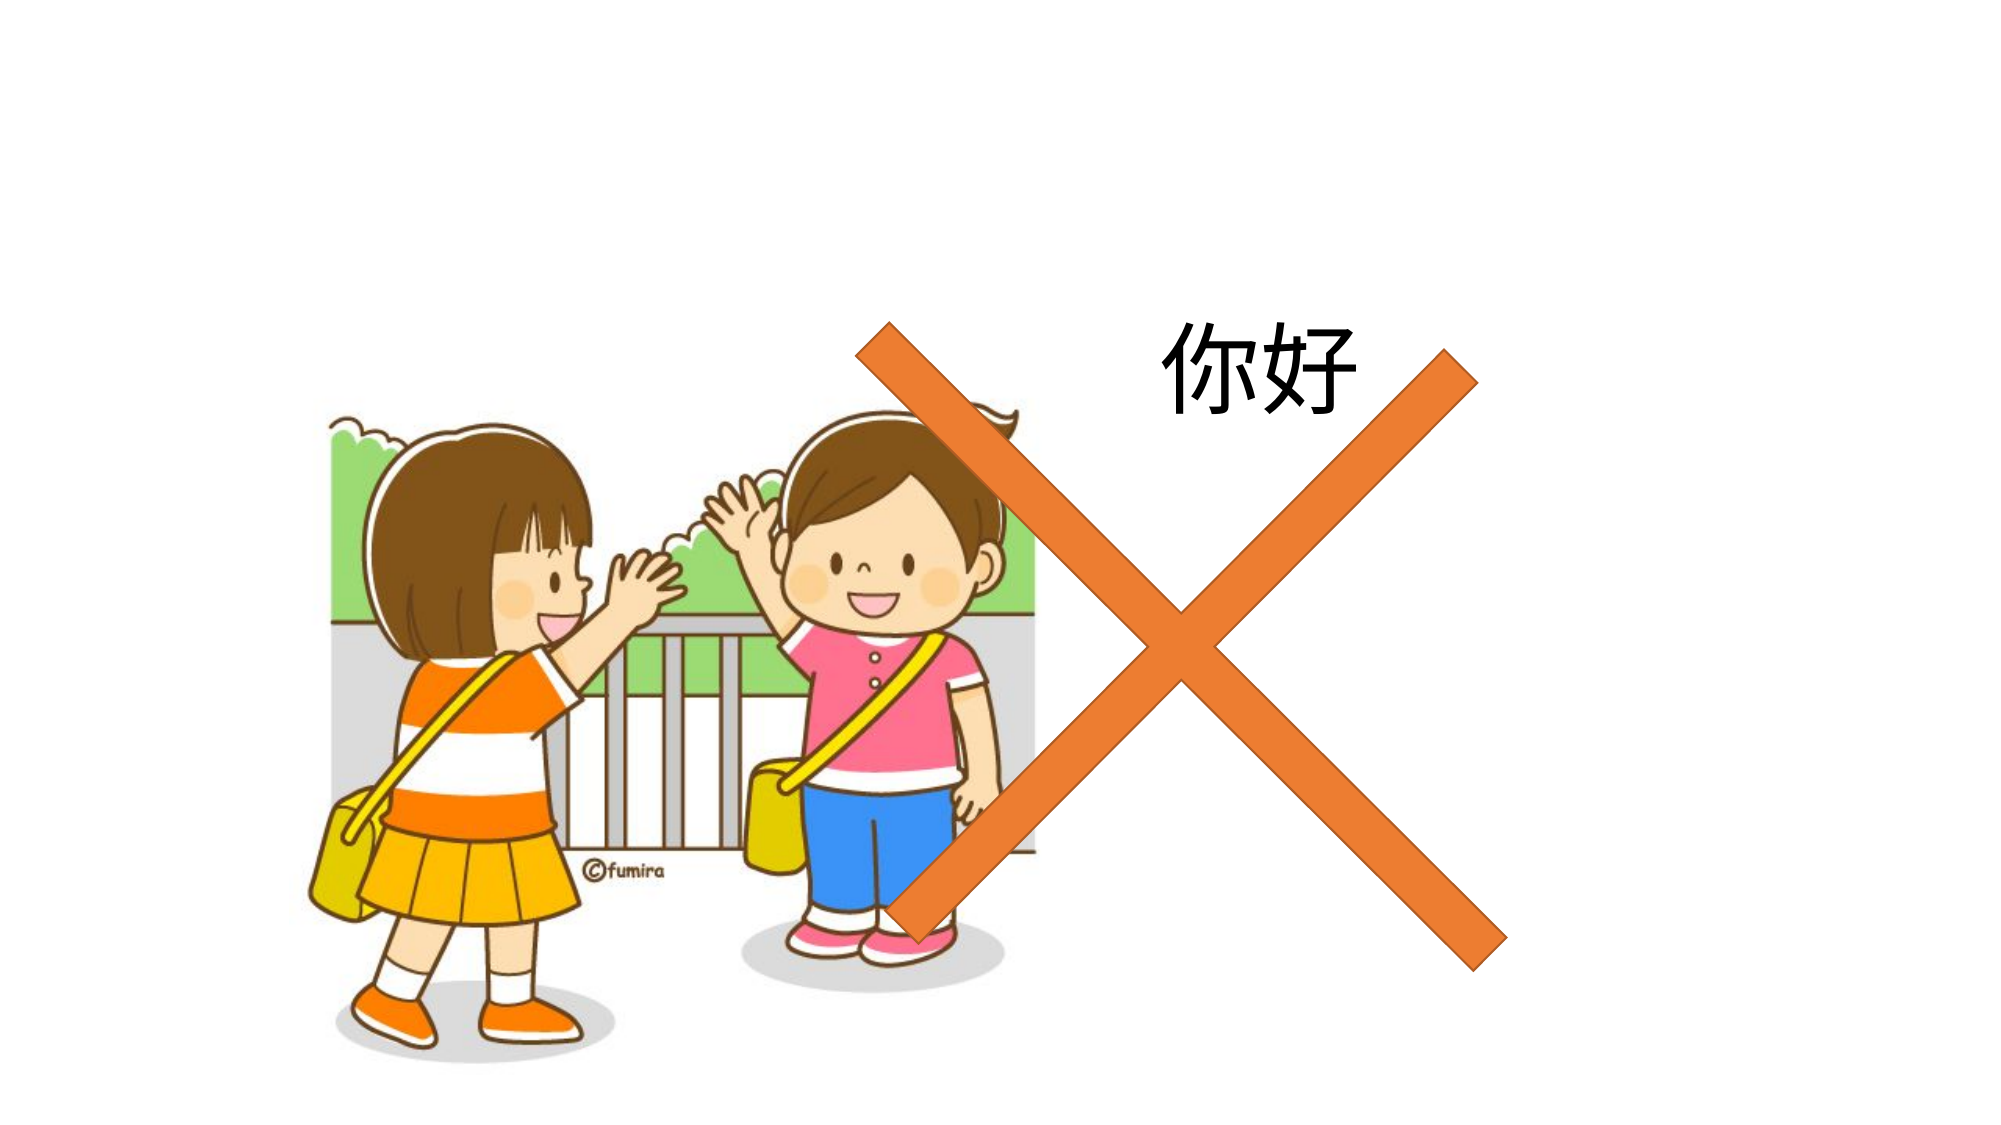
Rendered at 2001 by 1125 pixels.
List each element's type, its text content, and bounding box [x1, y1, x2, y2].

text_box [1071, 348, 1508, 973]
text_box 你好 [1011, 265, 1509, 483]
text_box [854, 321, 943, 374]
picture [289, 374, 1071, 1078]
